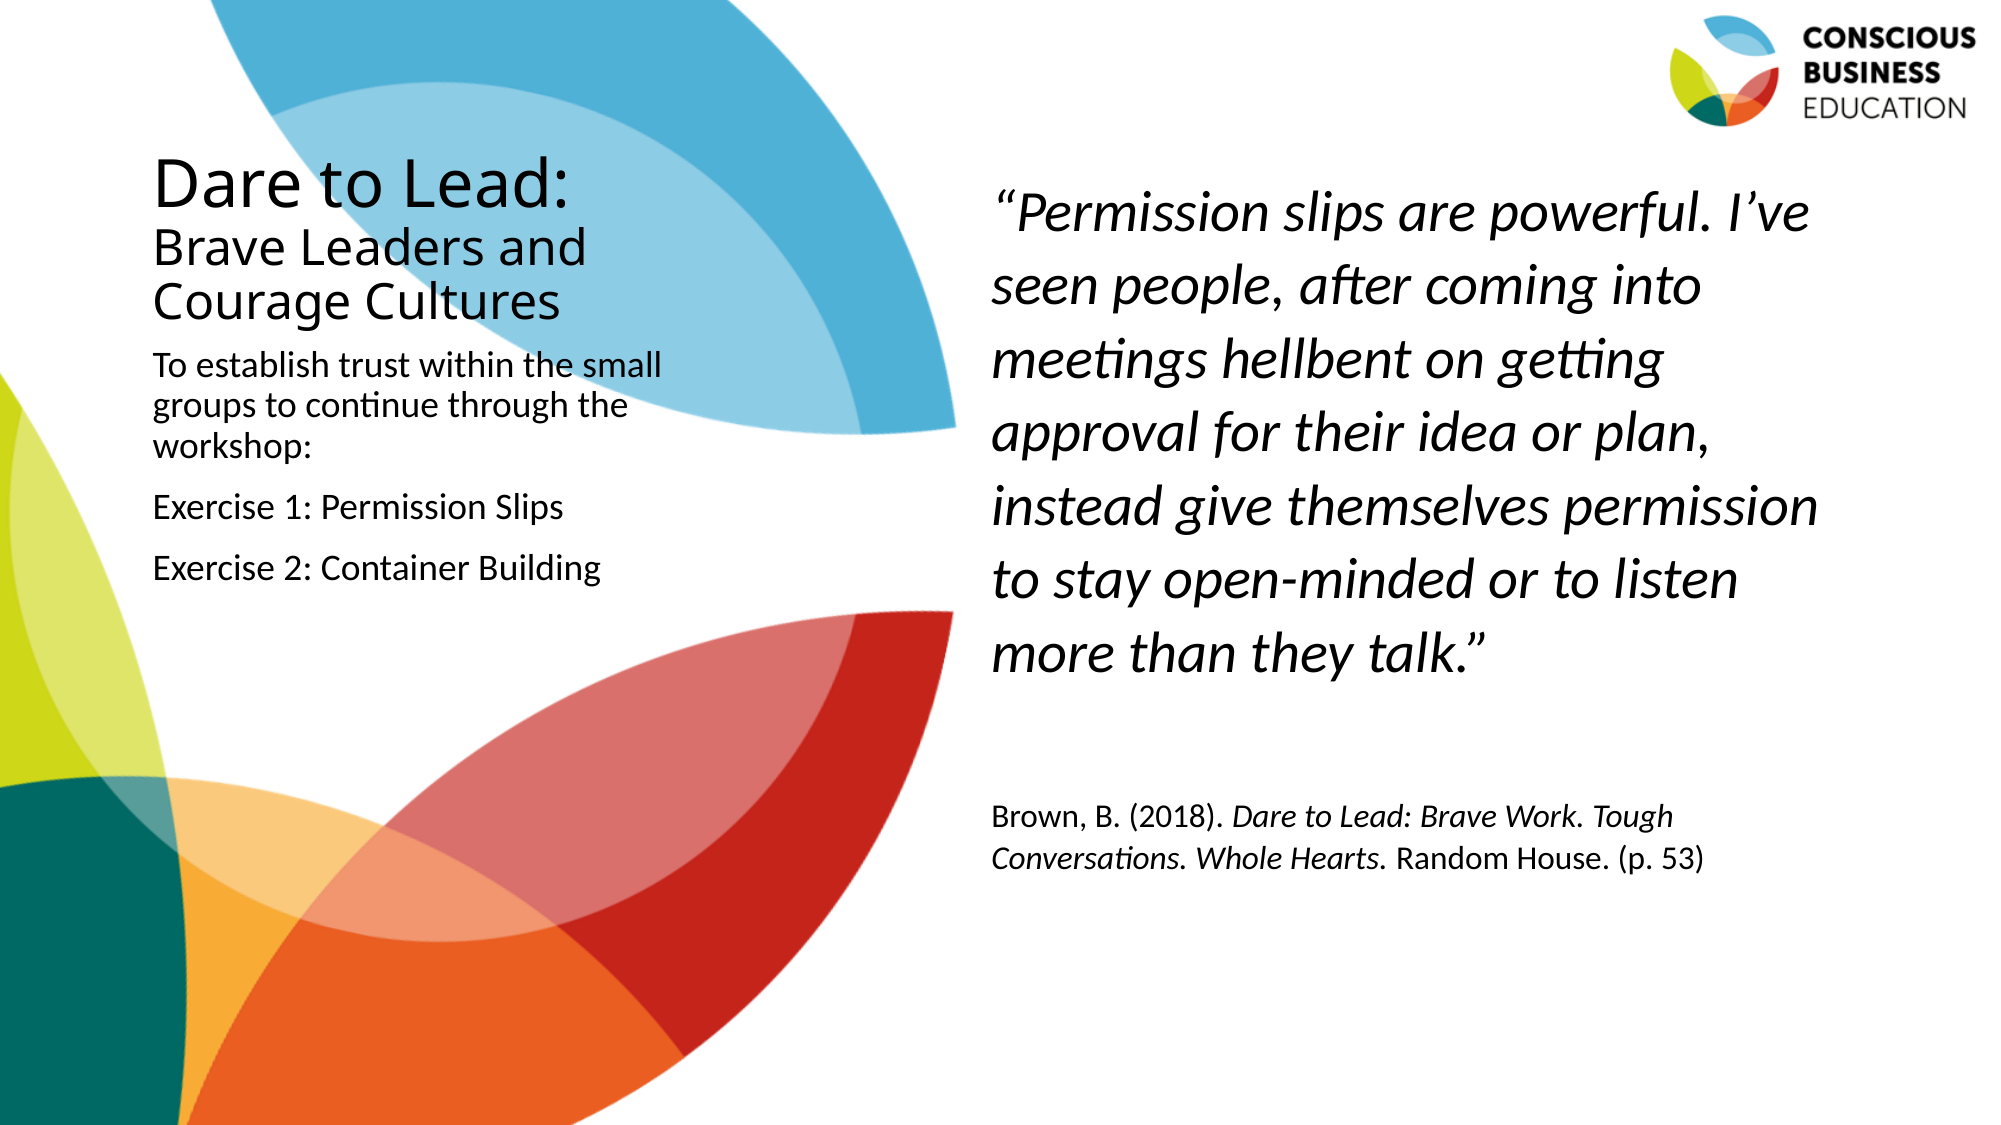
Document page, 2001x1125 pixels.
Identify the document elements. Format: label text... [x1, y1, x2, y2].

list To establish trust within the small groups to continue through the workshop: Exercise 1: Permission Slips Exercise 2: Container Building [137, 337, 783, 963]
title Dare to Lead: Brave Leaders and Courage Cultures [137, 75, 783, 337]
picture [0, 0, 2000, 1125]
list “Permission slips are powerful. I’ve seen people, after coming into meetings hellbent on getting approval for their idea or plan, instead give themselves permission to stay open-minded or to listen more than they talk.” Brown, B. (2018). Dare to Lead: Brave Work. Tough Conversations. Whole Hearts. Random House. (p. 53) [976, 161, 1863, 962]
